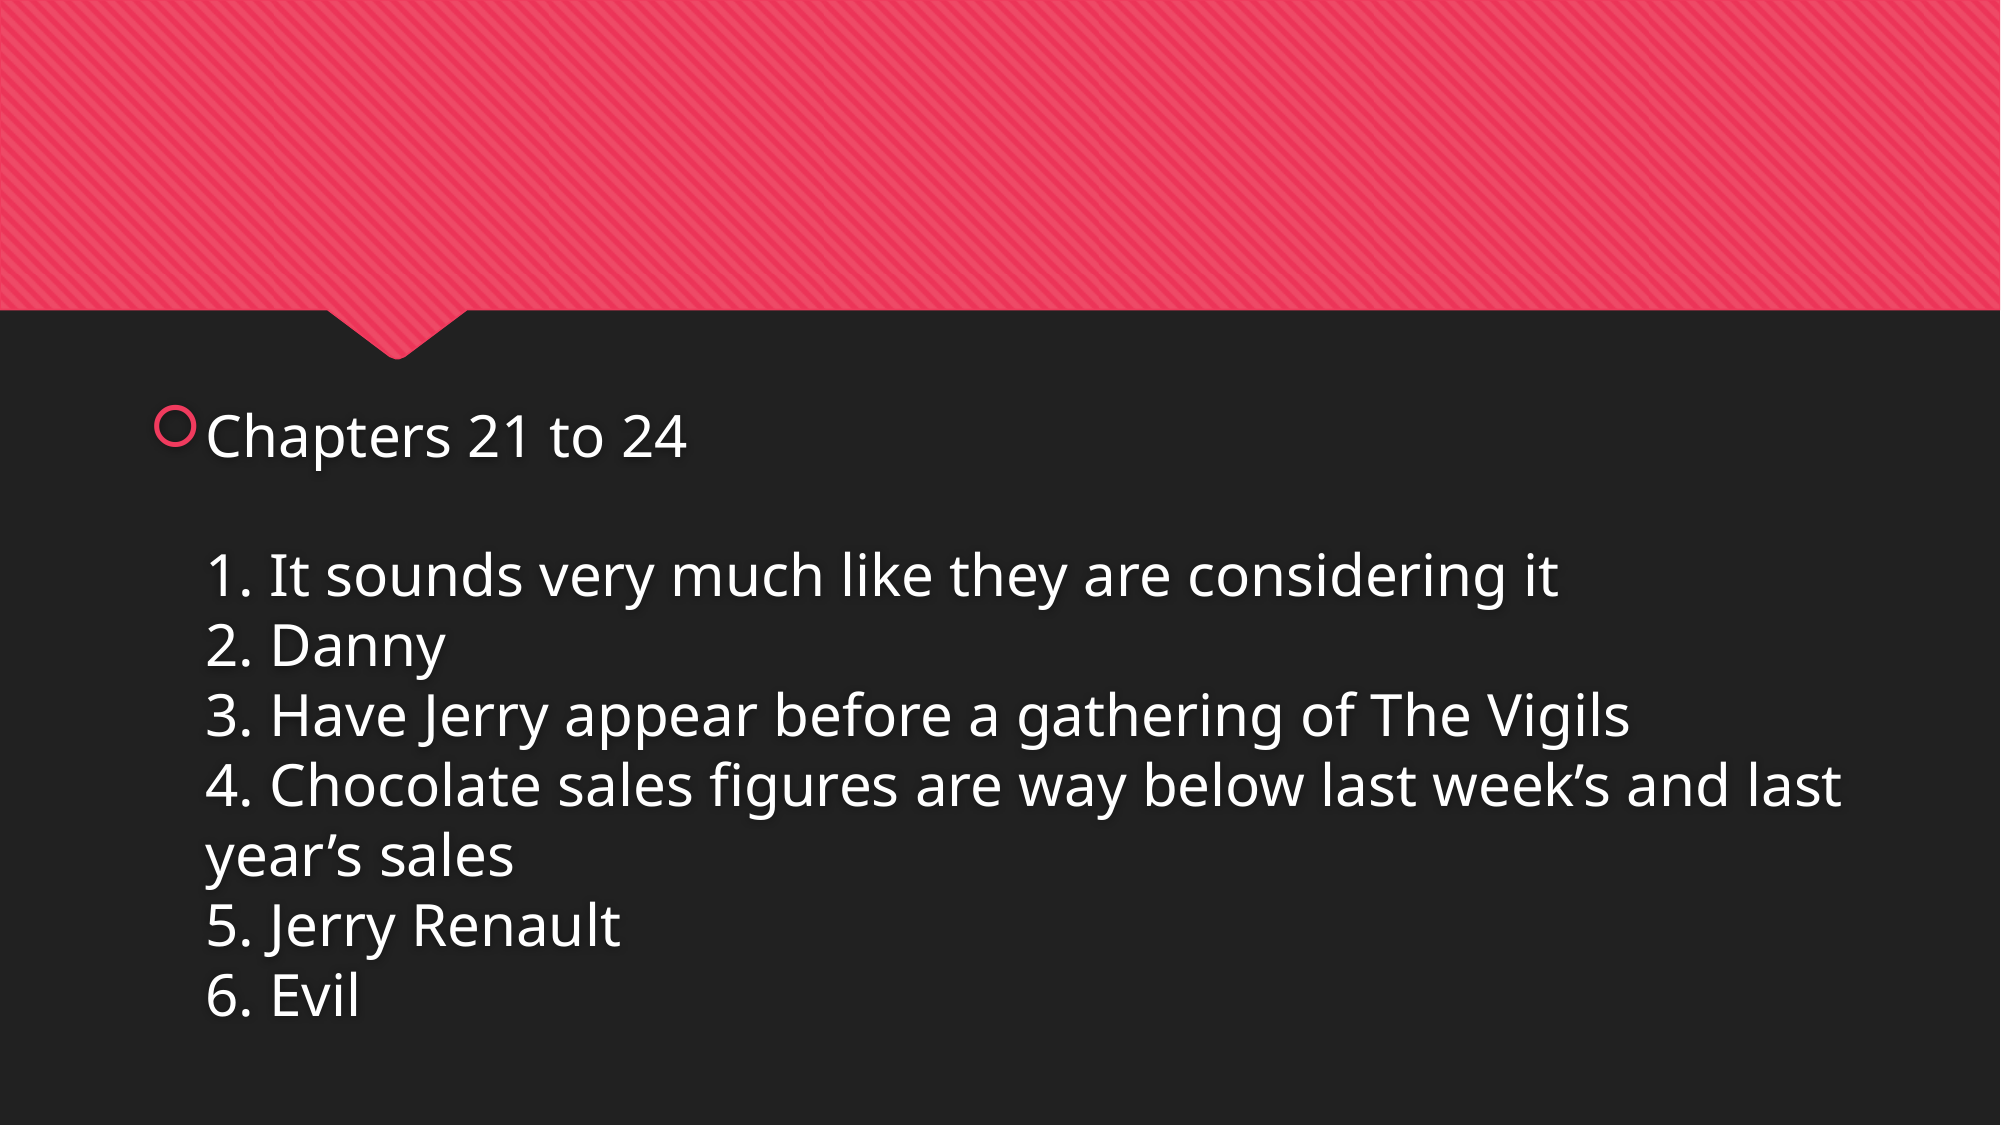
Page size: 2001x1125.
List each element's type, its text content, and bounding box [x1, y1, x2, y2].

list Chapters 21 to 24 1. It sounds very much like they are considering it 2. Danny 3. Have Jerry appear before a gathering of The Vigils 4. Chocolate sales figures are way below last week’s and last year’s sales 5. Jerry Renault 6. Evil [134, 301, 1866, 1125]
